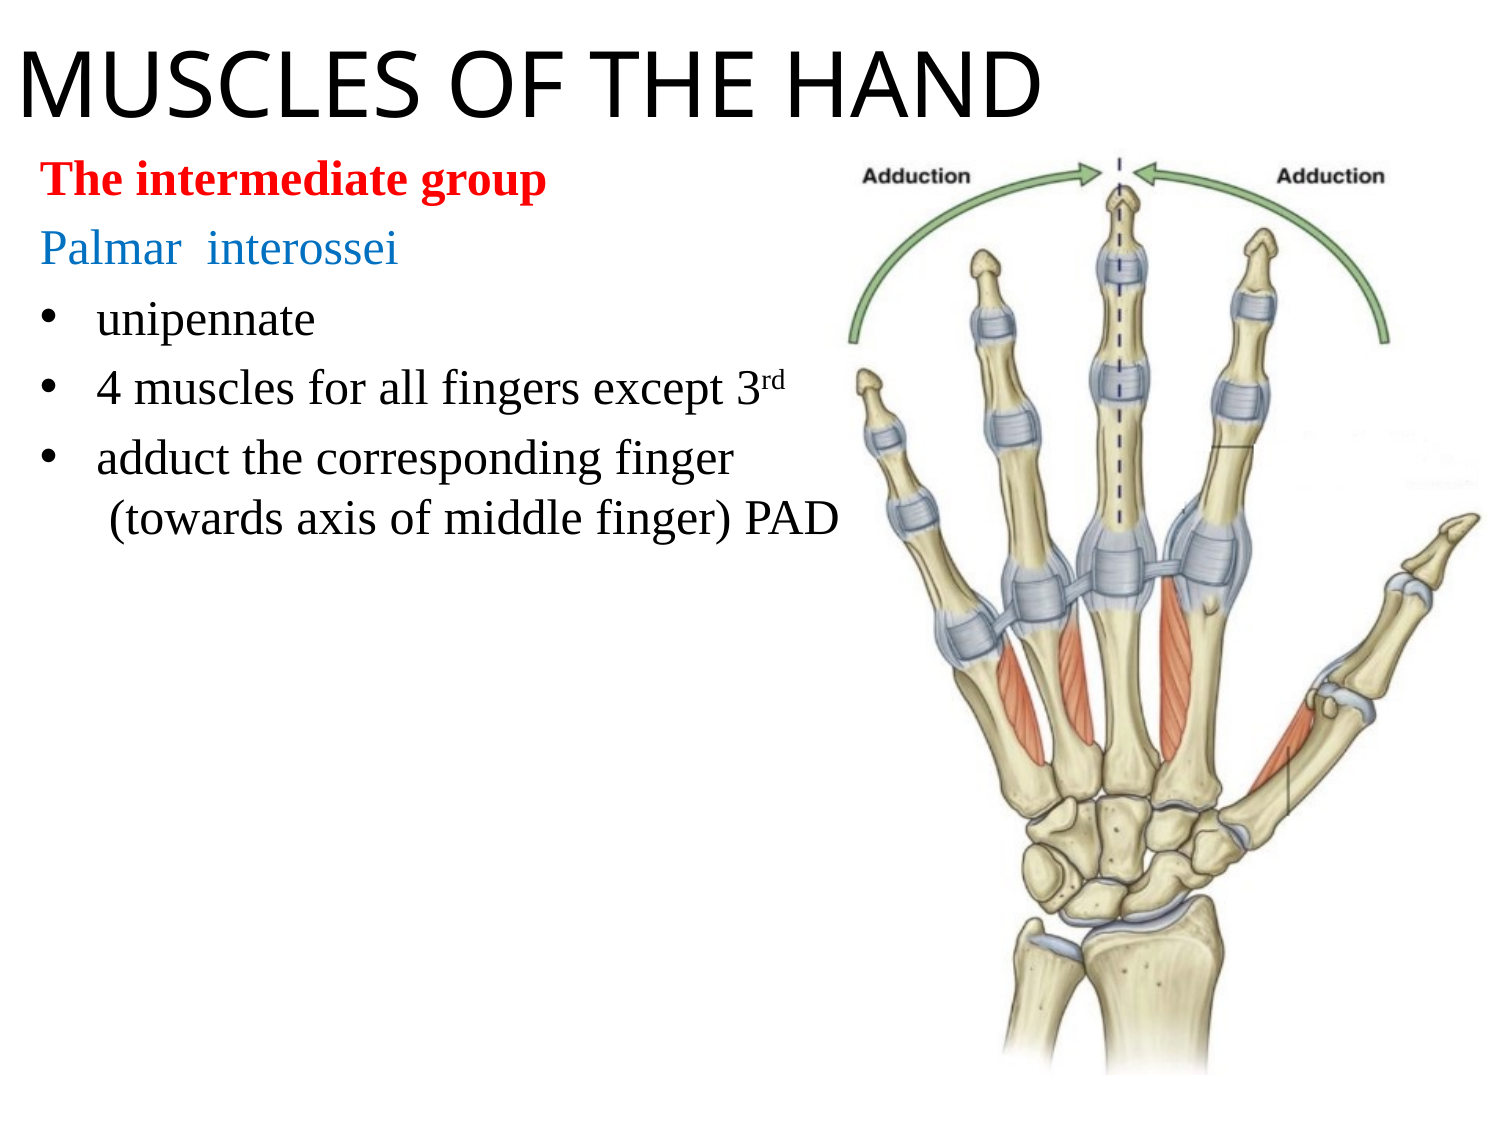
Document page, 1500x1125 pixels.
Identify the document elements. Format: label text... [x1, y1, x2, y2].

title MUSCLES OF THE HAND [0, 0, 1500, 163]
picture [799, 137, 1488, 1076]
list The intermediate group Palmar interossei unipennate 4 muscles for all fingers except 3rd adduct the corresponding finger (towards axis of middle finger) PAD [24, 137, 1463, 1100]
